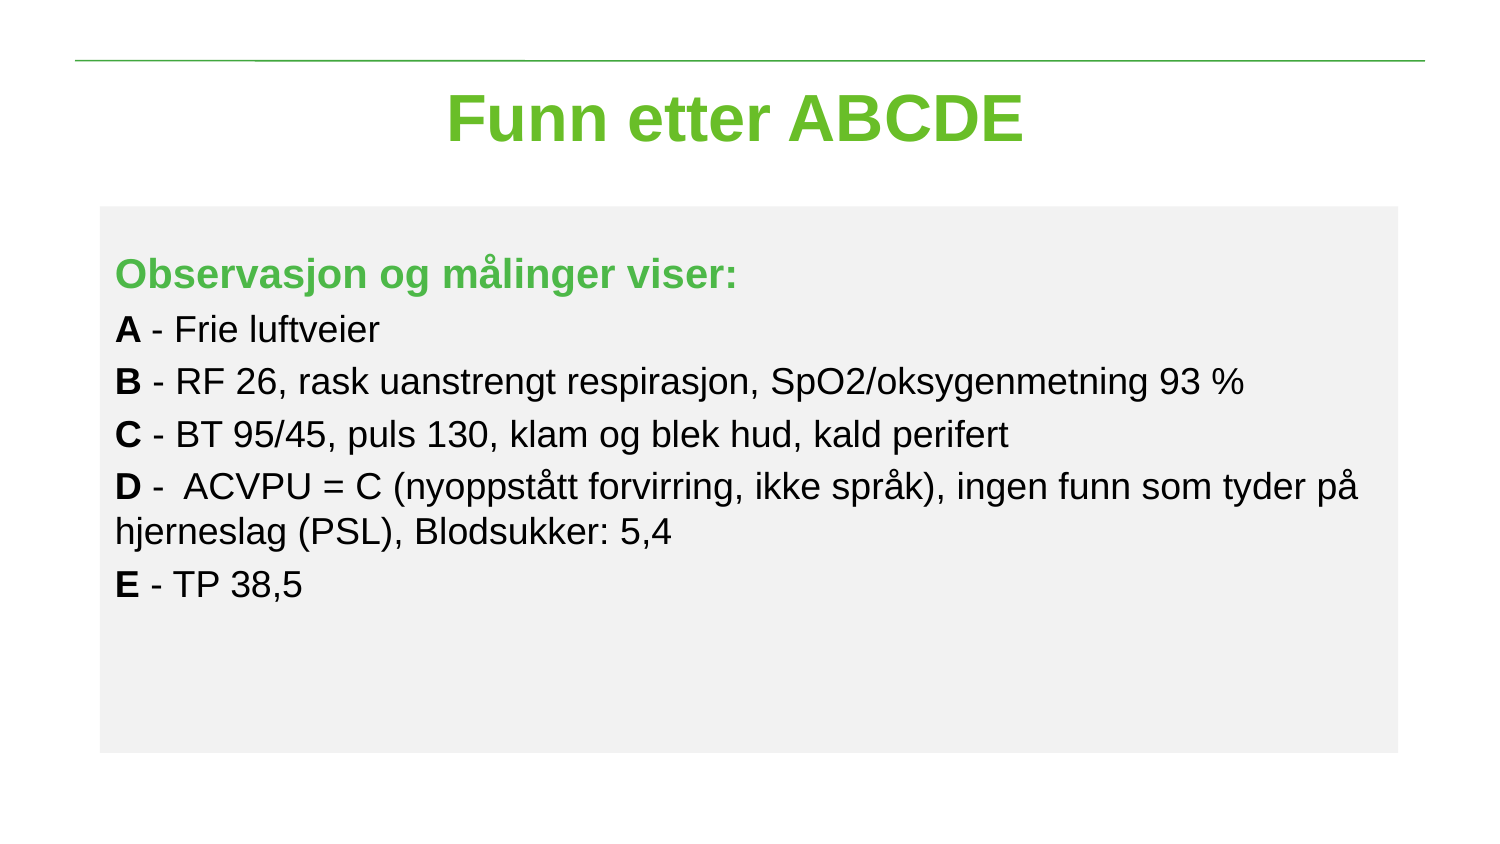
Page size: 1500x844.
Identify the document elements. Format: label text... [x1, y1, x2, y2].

text_box Funn etter ABCDE [14, 80, 1457, 149]
text_box Observasjon og målinger viser: A - Frie luftveier B - RF 26, rask uanstrengt respirasjon, SpO2/oksygenmetning 93 % C - BT 95/45, puls 130, klam og blek hud, kald perifert D - ACVPU = C (nyoppstått forvirring, ikke språk), ingen funn som tyder på hjerneslag (PSL), Blodsukker: 5,4 E - TP 38,5 [99, 206, 1399, 753]
